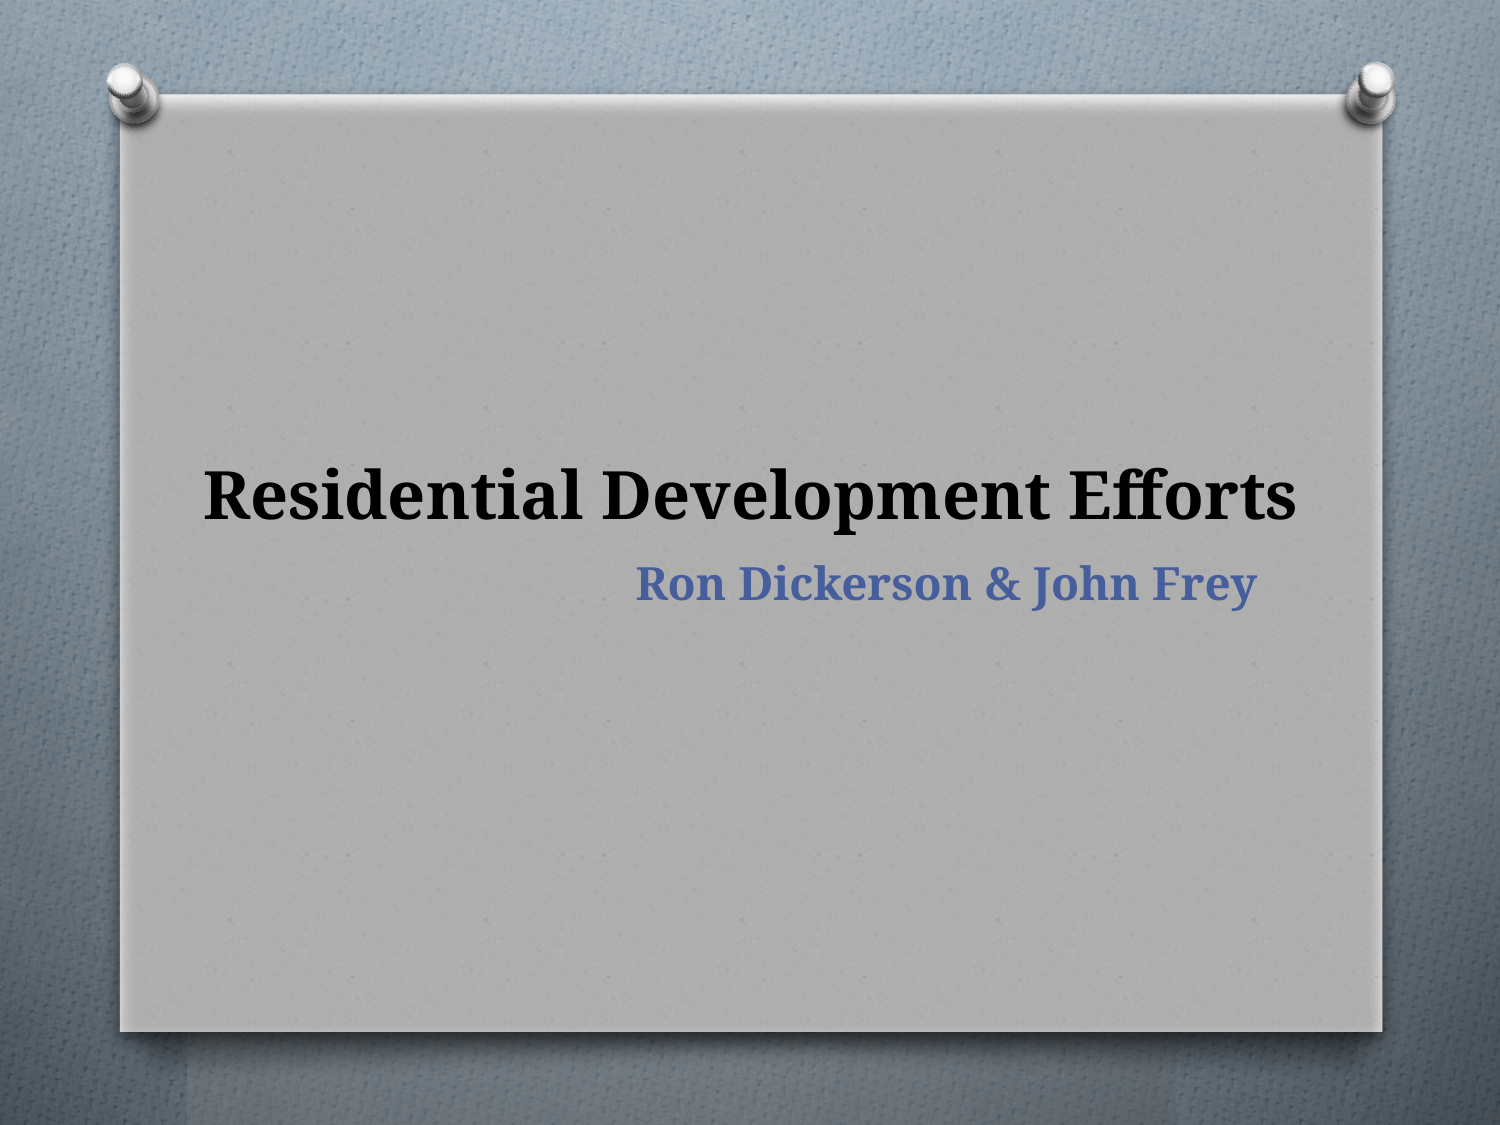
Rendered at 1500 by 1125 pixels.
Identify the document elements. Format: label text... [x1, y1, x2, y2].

picture [1317, 35, 1439, 156]
list Ron Dickerson & John Frey [424, 547, 1285, 762]
title Residential Development Efforts [146, 317, 1357, 541]
picture [75, 29, 198, 153]
